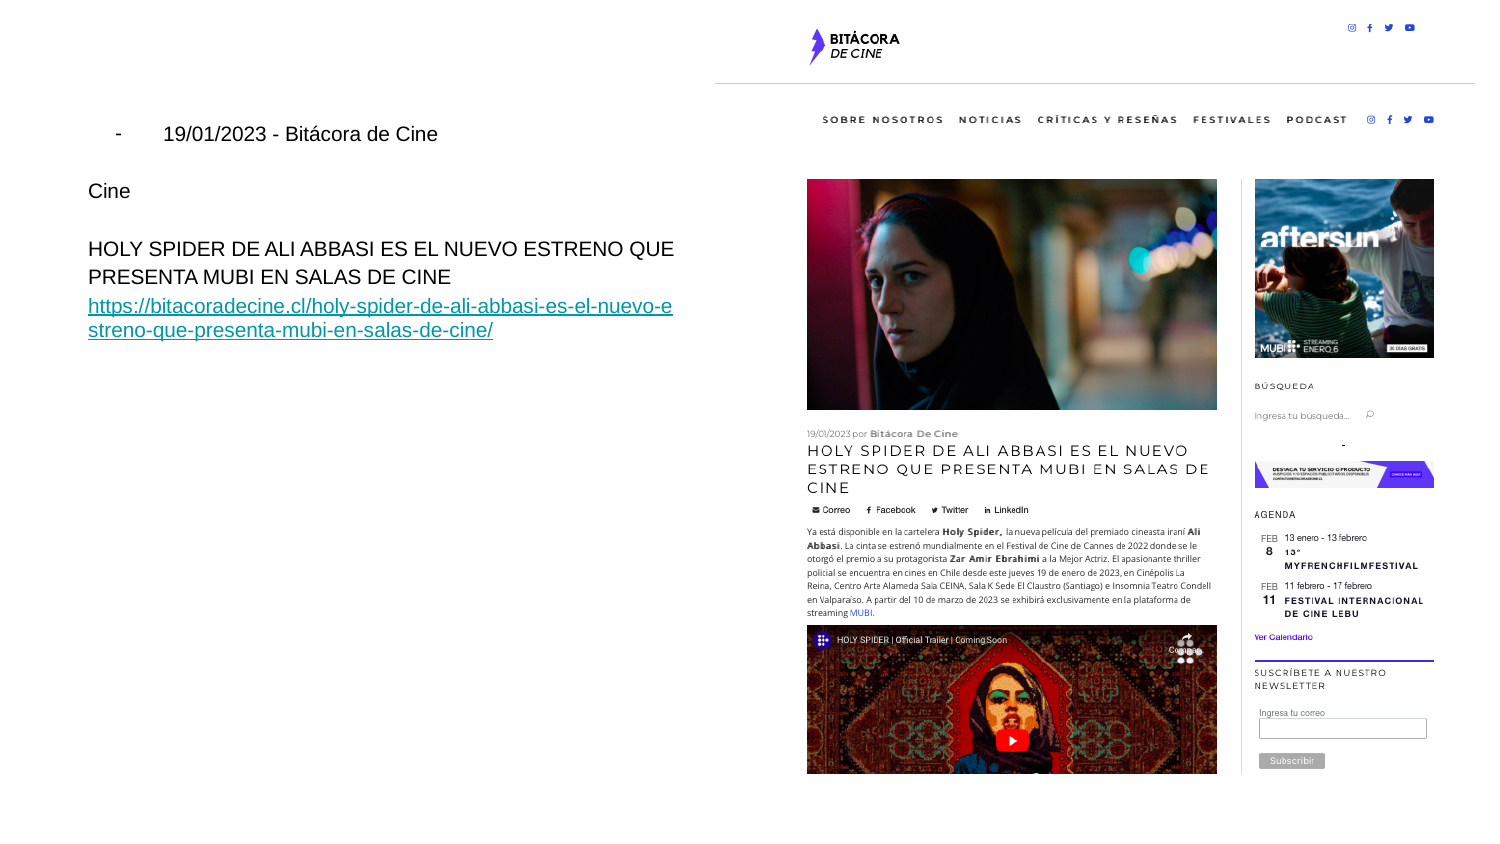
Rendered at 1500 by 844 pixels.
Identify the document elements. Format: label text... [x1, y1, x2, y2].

picture [715, 24, 1476, 775]
list 19/01/2023 - Bitácora de Cine Cine HOLY SPIDER DE ALI ABBASI ES EL NUEVO ESTRENO QUE PRESENTA MUBI EN SALAS DE CINE https://bitacoradecine.cl/holy-spider-de-ali-abbasi-es-el-nuevo-estreno-que-presenta-mubi-en-salas-de-cine/ [73, 102, 697, 663]
